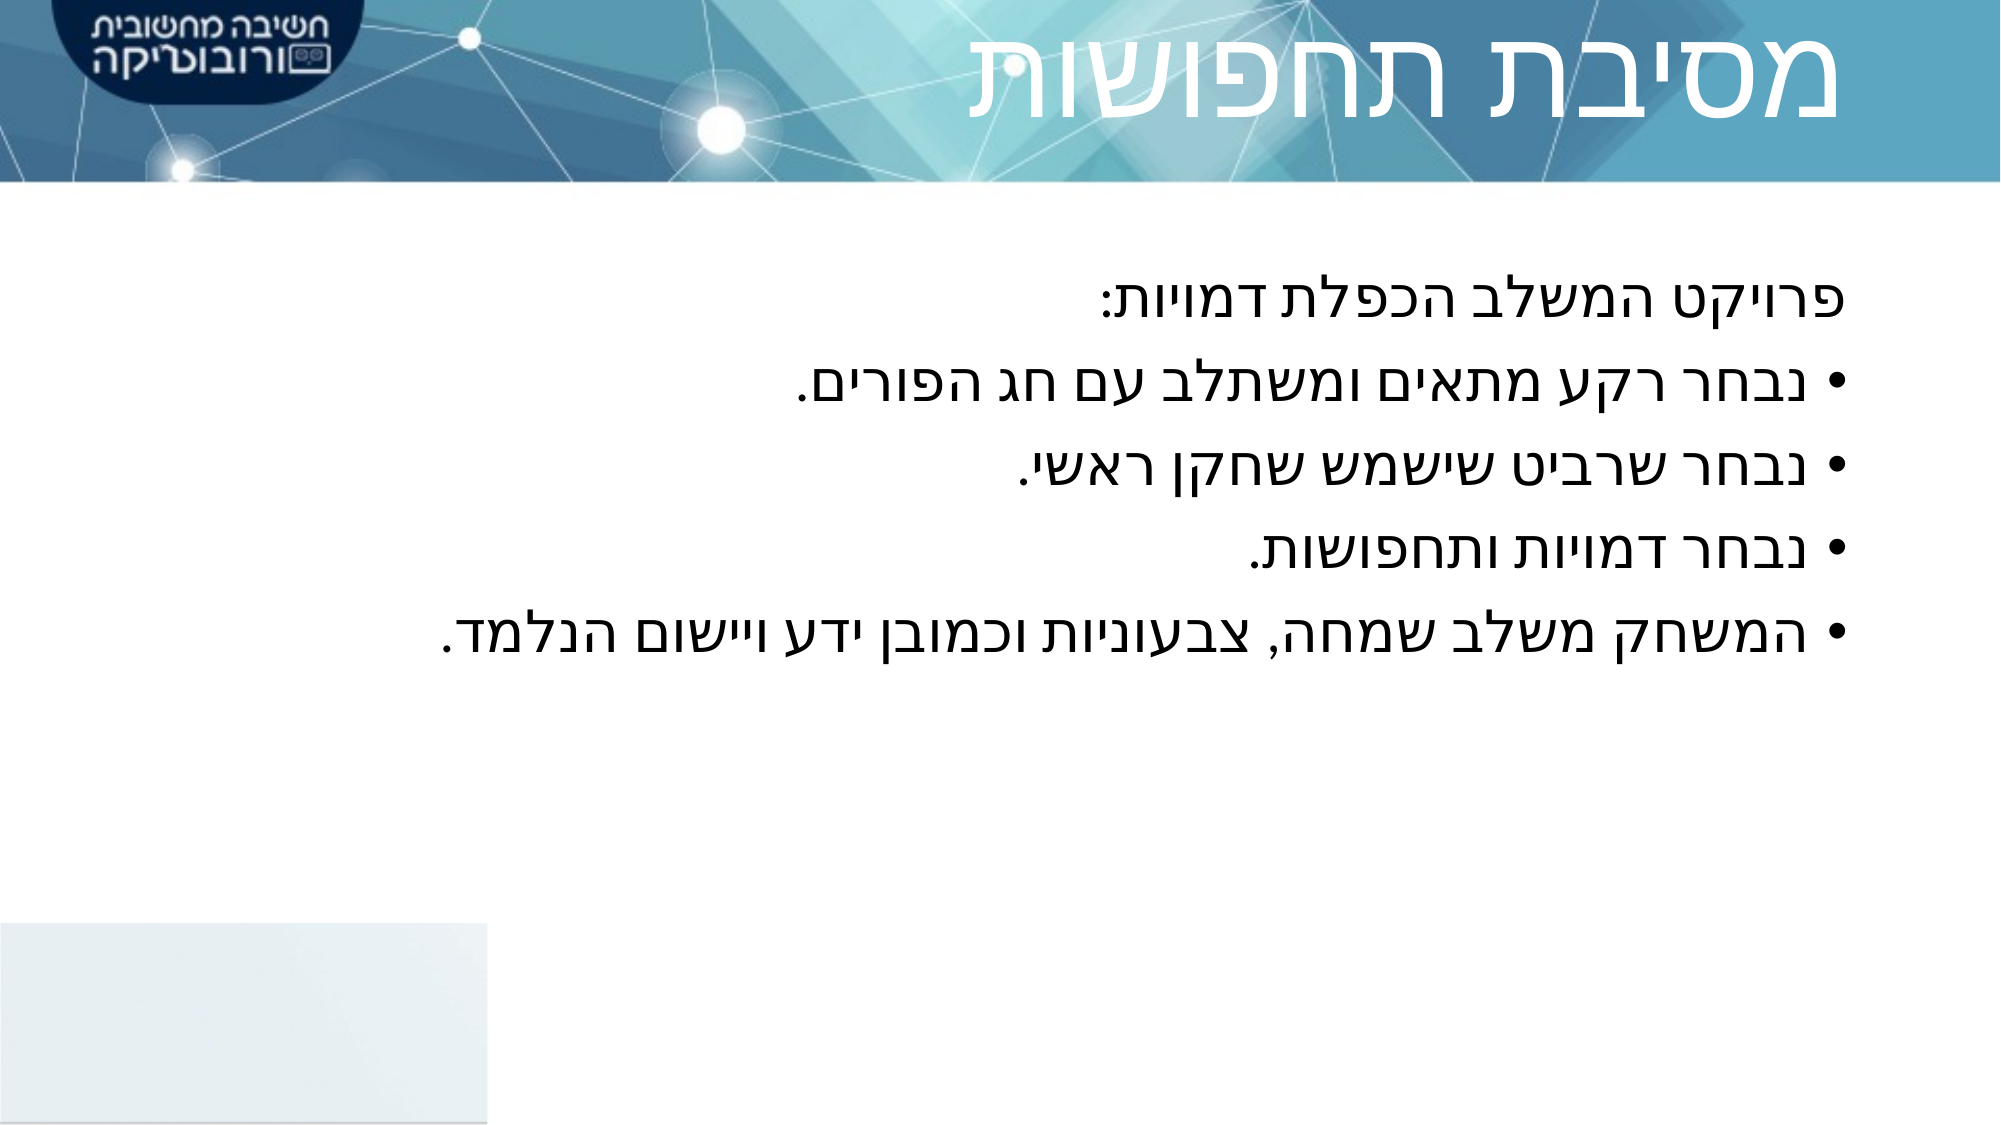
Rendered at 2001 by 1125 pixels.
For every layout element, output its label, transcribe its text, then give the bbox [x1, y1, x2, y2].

picture [0, 0, 2001, 1125]
title מסיבת תחפושות [137, 0, 1863, 187]
list פרויקט המשלב הכפלת דמויות: נבחר רקע מתאים ומשתלב עם חג הפורים. נבחר שרביט שישמש שחקן ראשי. נבחר דמויות ותחפושות. המשחק משלב שמחה, צבעוניות וכמובן ידע ויישום הנלמד. [137, 260, 1863, 974]
